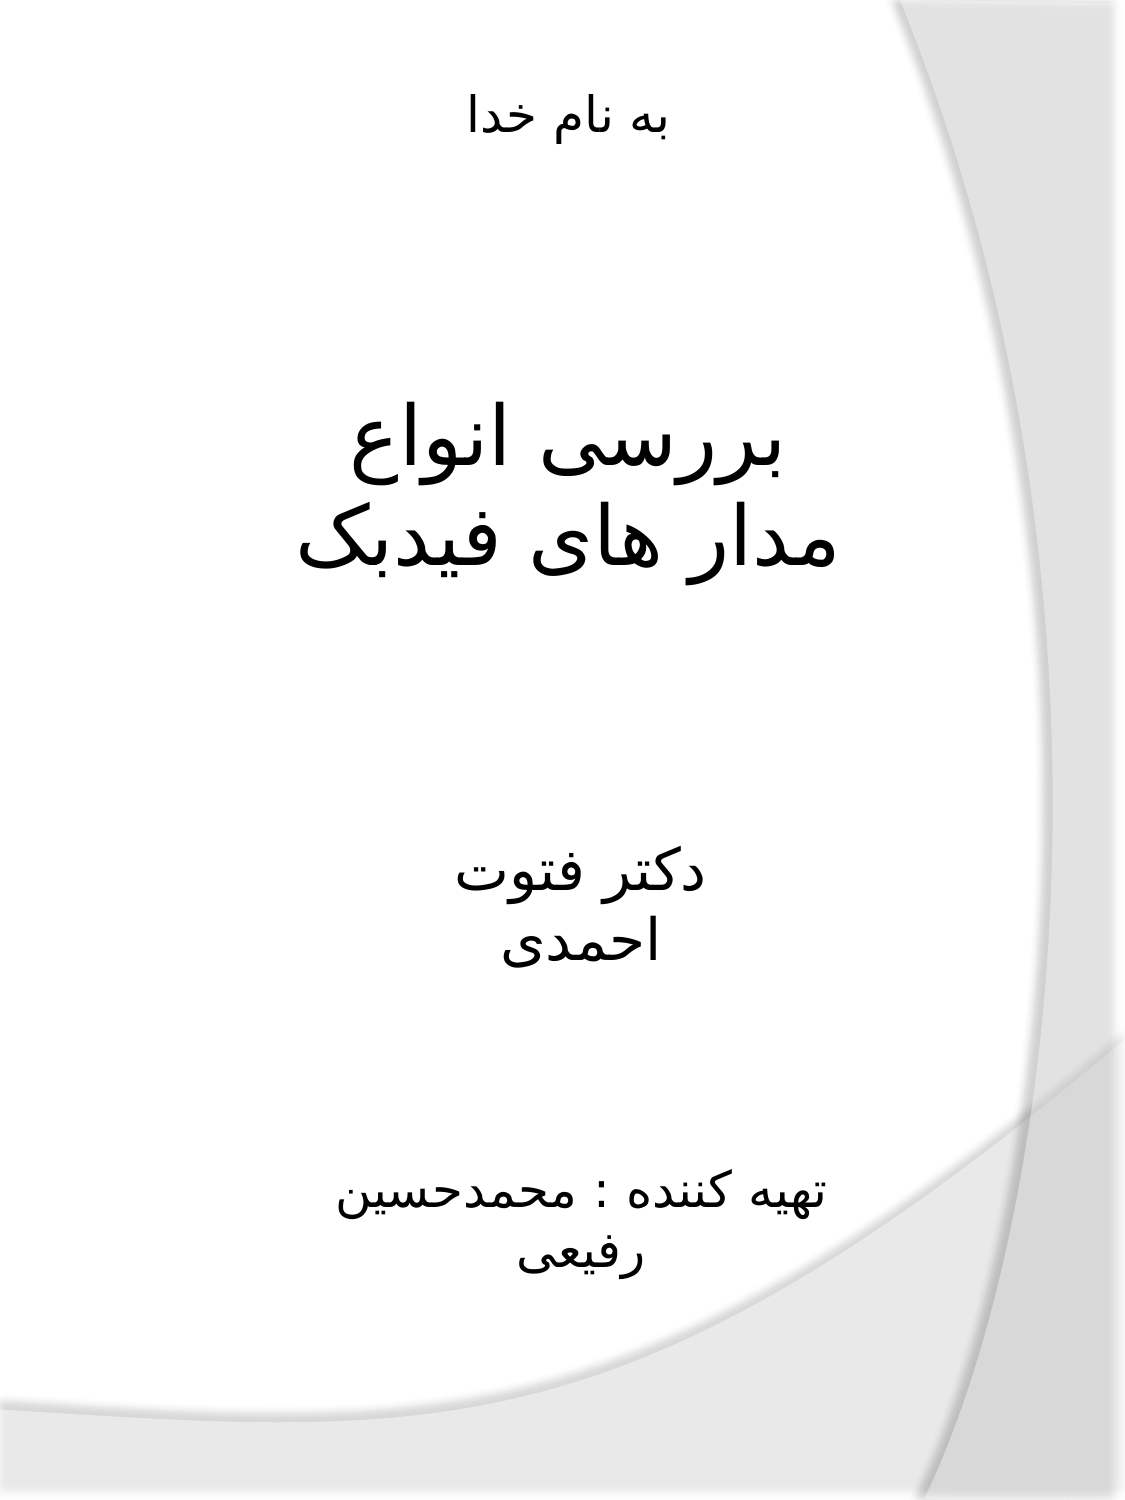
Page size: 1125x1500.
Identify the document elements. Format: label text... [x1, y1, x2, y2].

text_box دکتر فتوت احمدی [362, 824, 800, 980]
text_box به نام خدا [324, 74, 813, 150]
text_box بررسی انواع مدار های فیدبک [262, 374, 875, 590]
text_box تهیه کننده : محمدحسین رفیعی [312, 1149, 850, 1285]
